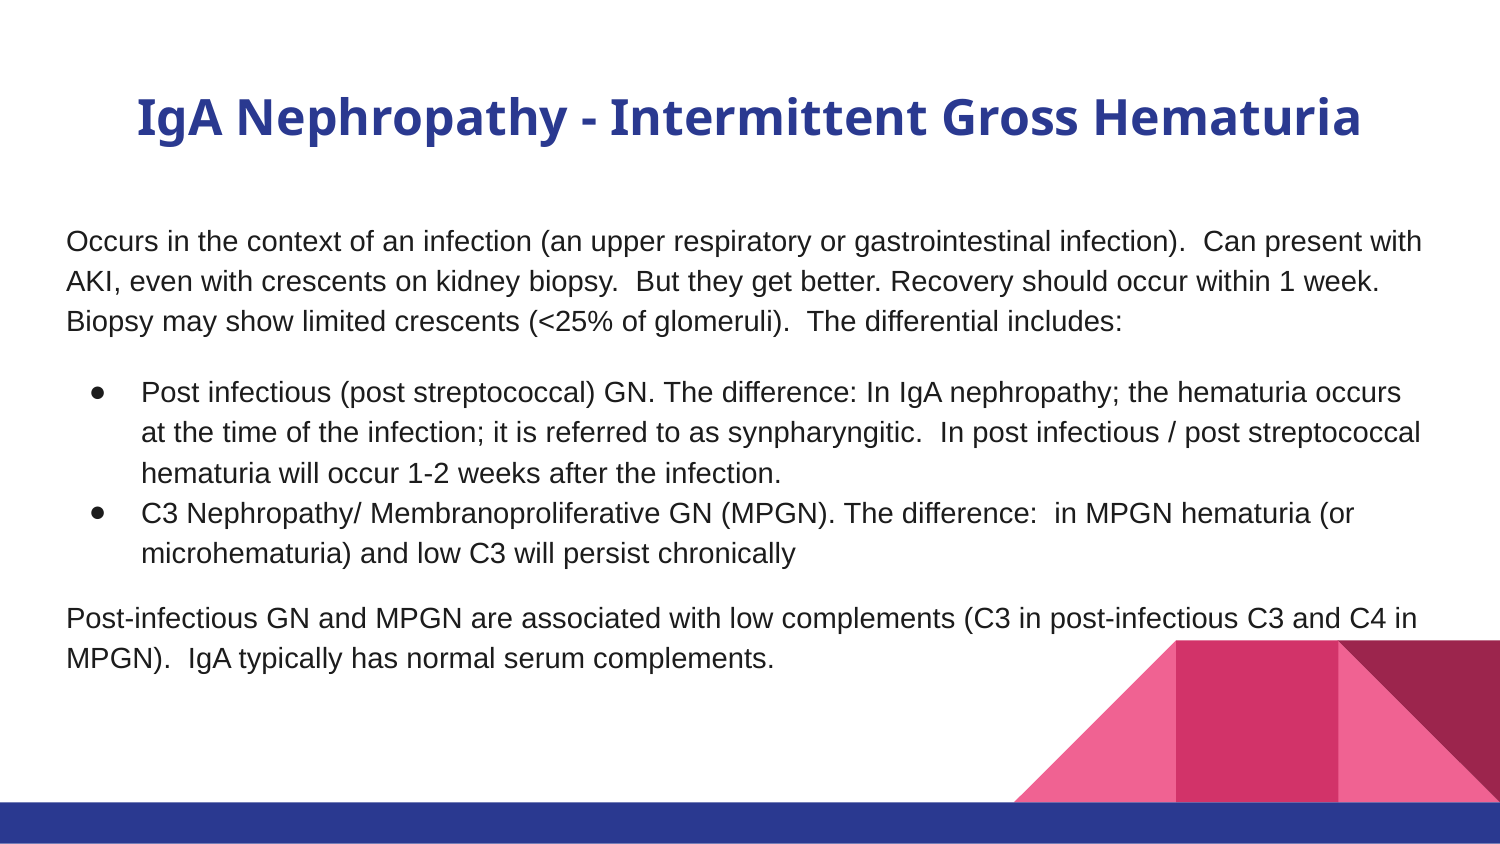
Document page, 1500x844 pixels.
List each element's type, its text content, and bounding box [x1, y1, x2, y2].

list Occurs in the context of an infection (an upper respiratory or gastrointestinal infection). Can present with AKI, even with crescents on kidney biopsy. But they get better. Recovery should occur within 1 week. Biopsy may show limited crescents (<25% of glomeruli). The differential includes: Post infectious (post streptococcal) GN. The difference: In IgA nephropathy; the hematuria occurs at the time of the infection; it is referred to as synpharyngitic. In post infectious / post streptococcal hematuria will occur 1-2 weeks after the infection. C3 Nephropathy/ Membranoproliferative GN (MPGN). The difference: in MPGN hematuria (or microhematuria) and low C3 will persist chronically Post-infectious GN and MPGN are associated with low complements (C3 in post-infectious C3 and C4 in MPGN). IgA typically has normal serum complements. [51, 201, 1449, 750]
title IgA Nephropathy - Intermittent Gross Hematuria [51, 67, 1449, 167]
